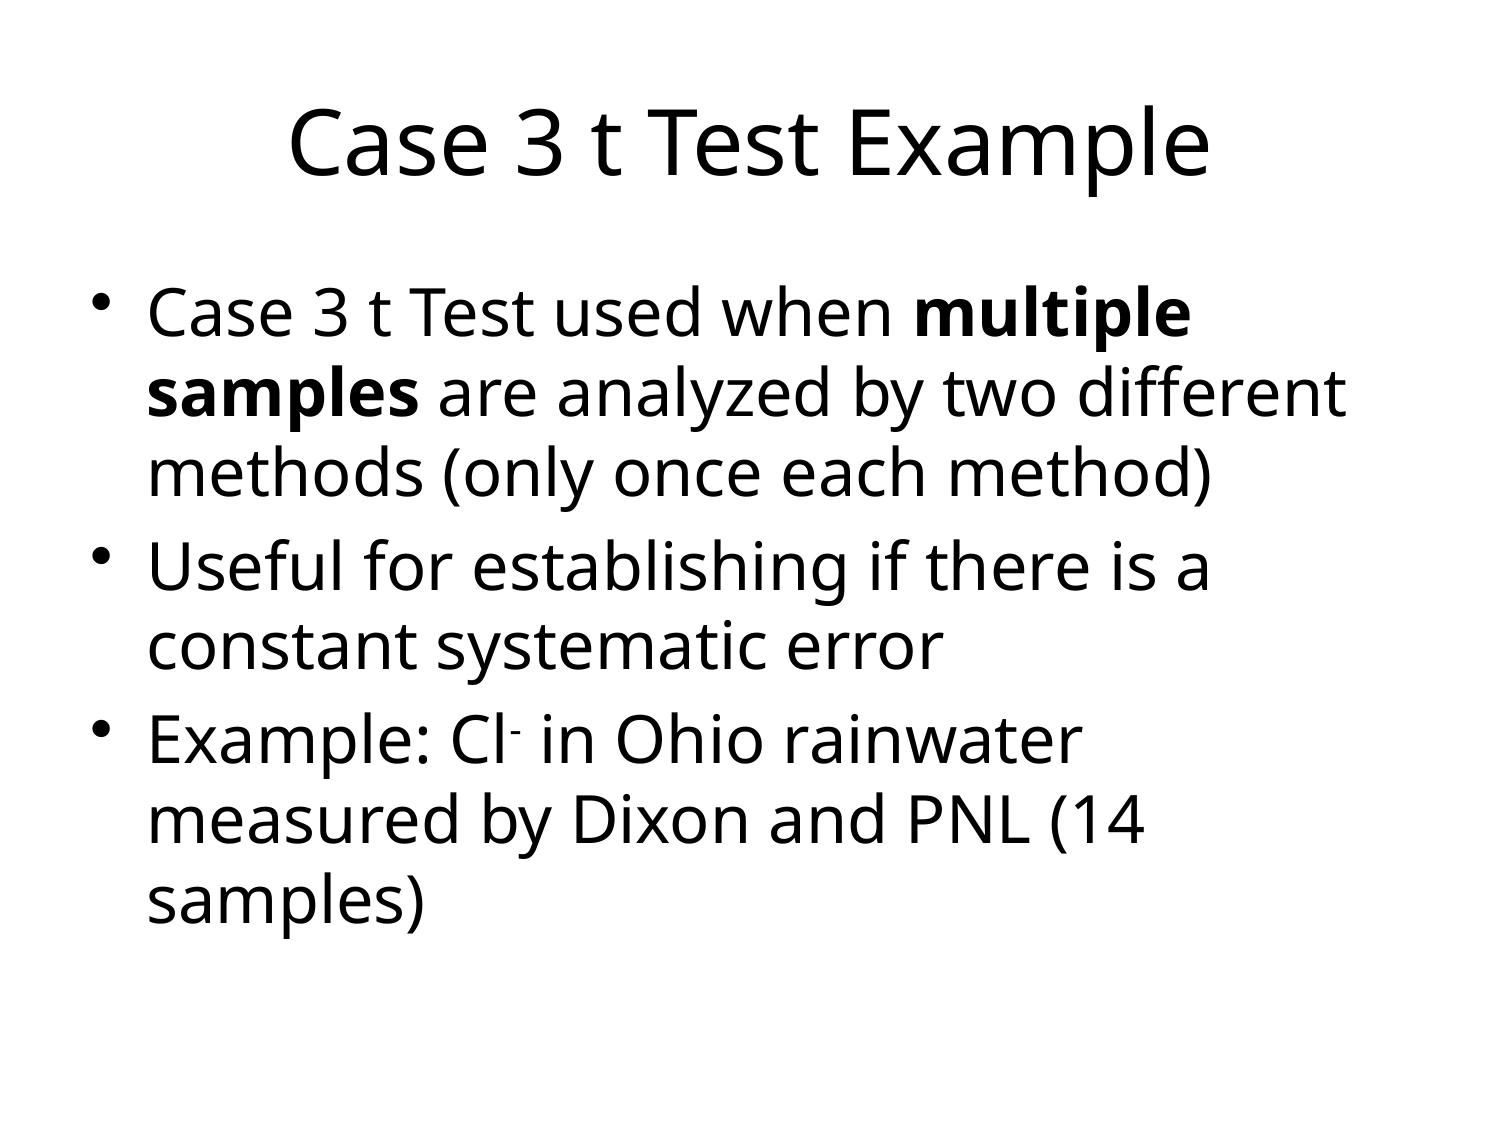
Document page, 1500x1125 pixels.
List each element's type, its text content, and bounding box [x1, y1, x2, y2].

title Case 3 t Test Example [74, 44, 1426, 233]
list Case 3 t Test used when multiple samples are analyzed by two different methods (only once each method) Useful for establishing if there is a constant systematic error Example: Cl- in Ohio rainwater measured by Dixon and PNL (14 samples) [74, 262, 1426, 1006]
